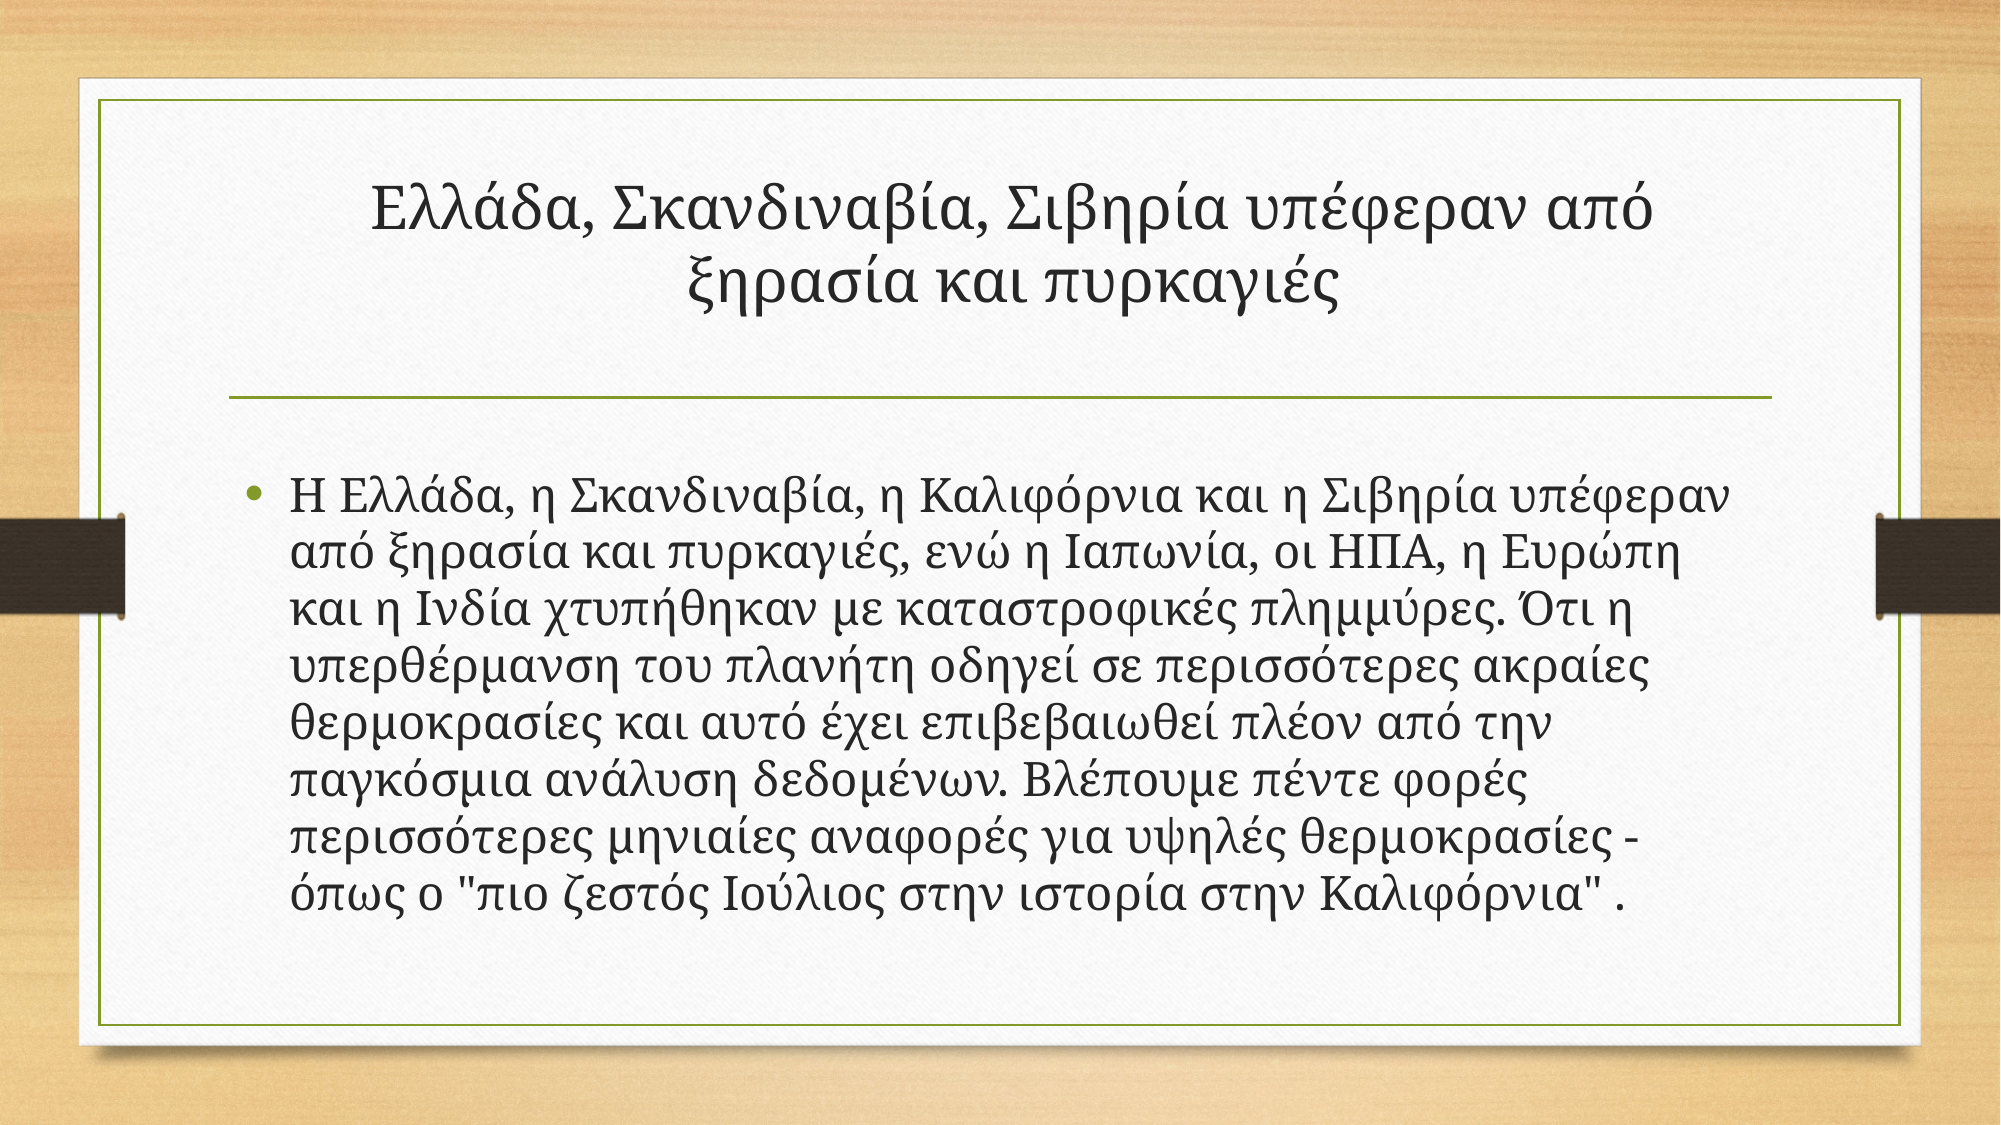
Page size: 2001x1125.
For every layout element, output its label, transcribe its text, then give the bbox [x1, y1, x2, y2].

title Ελλάδα, Σκανδιναβία, Σιβηρία υπέφεραν από ξηρασία και πυρκαγιές [239, 161, 1788, 322]
picture [0, 0, 2001, 1125]
list Η Ελλάδα, η Σκανδιναβία, η Καλιφόρνια και η Σιβηρία υπέφεραν από ξηρασία και πυρκαγιές, ενώ η Ιαπωνία, οι ΗΠΑ, η Ευρώπη και η Ινδία χτυπήθηκαν με καταστροφικές πλημμύρες. Ότι η υπερθέρμανση του πλανήτη οδηγεί σε περισσότερες ακραίες θερμοκρασίες και αυτό έχει επιβεβαιωθεί πλέον από την παγκόσμια ανάλυση δεδομένων. Βλέπουμε πέντε φορές περισσότερες μηνιαίες αναφορές για υψηλές θερμοκρασίες - όπως ο "πιο ζεστός Ιούλιος στην ιστορία στην Καλιφόρνια" . [229, 457, 1766, 964]
